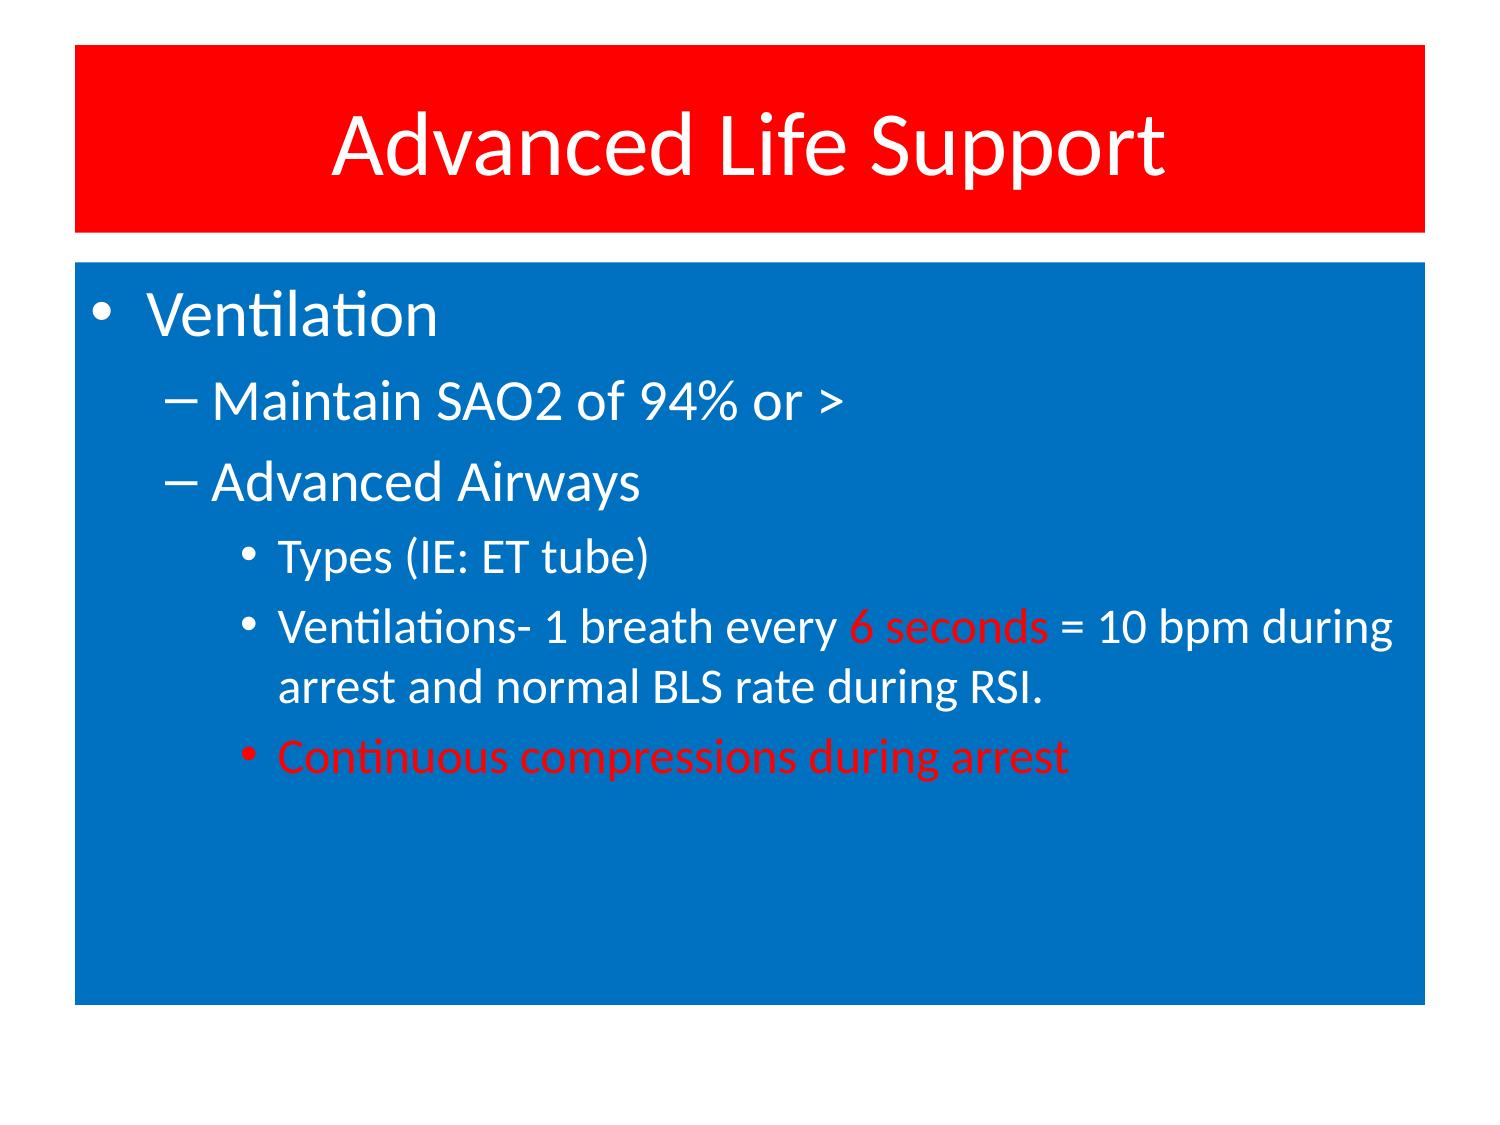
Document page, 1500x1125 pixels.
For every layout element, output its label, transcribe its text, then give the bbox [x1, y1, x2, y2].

list Ventilation Maintain SAO2 of 94% or > Advanced Airways Types (IE: ET tube) Ventilations- 1 breath every 6 seconds = 10 bpm during arrest and normal BLS rate during RSI. Continuous compressions during arrest [75, 262, 1425, 1005]
title Advanced Life Support [75, 45, 1425, 233]
